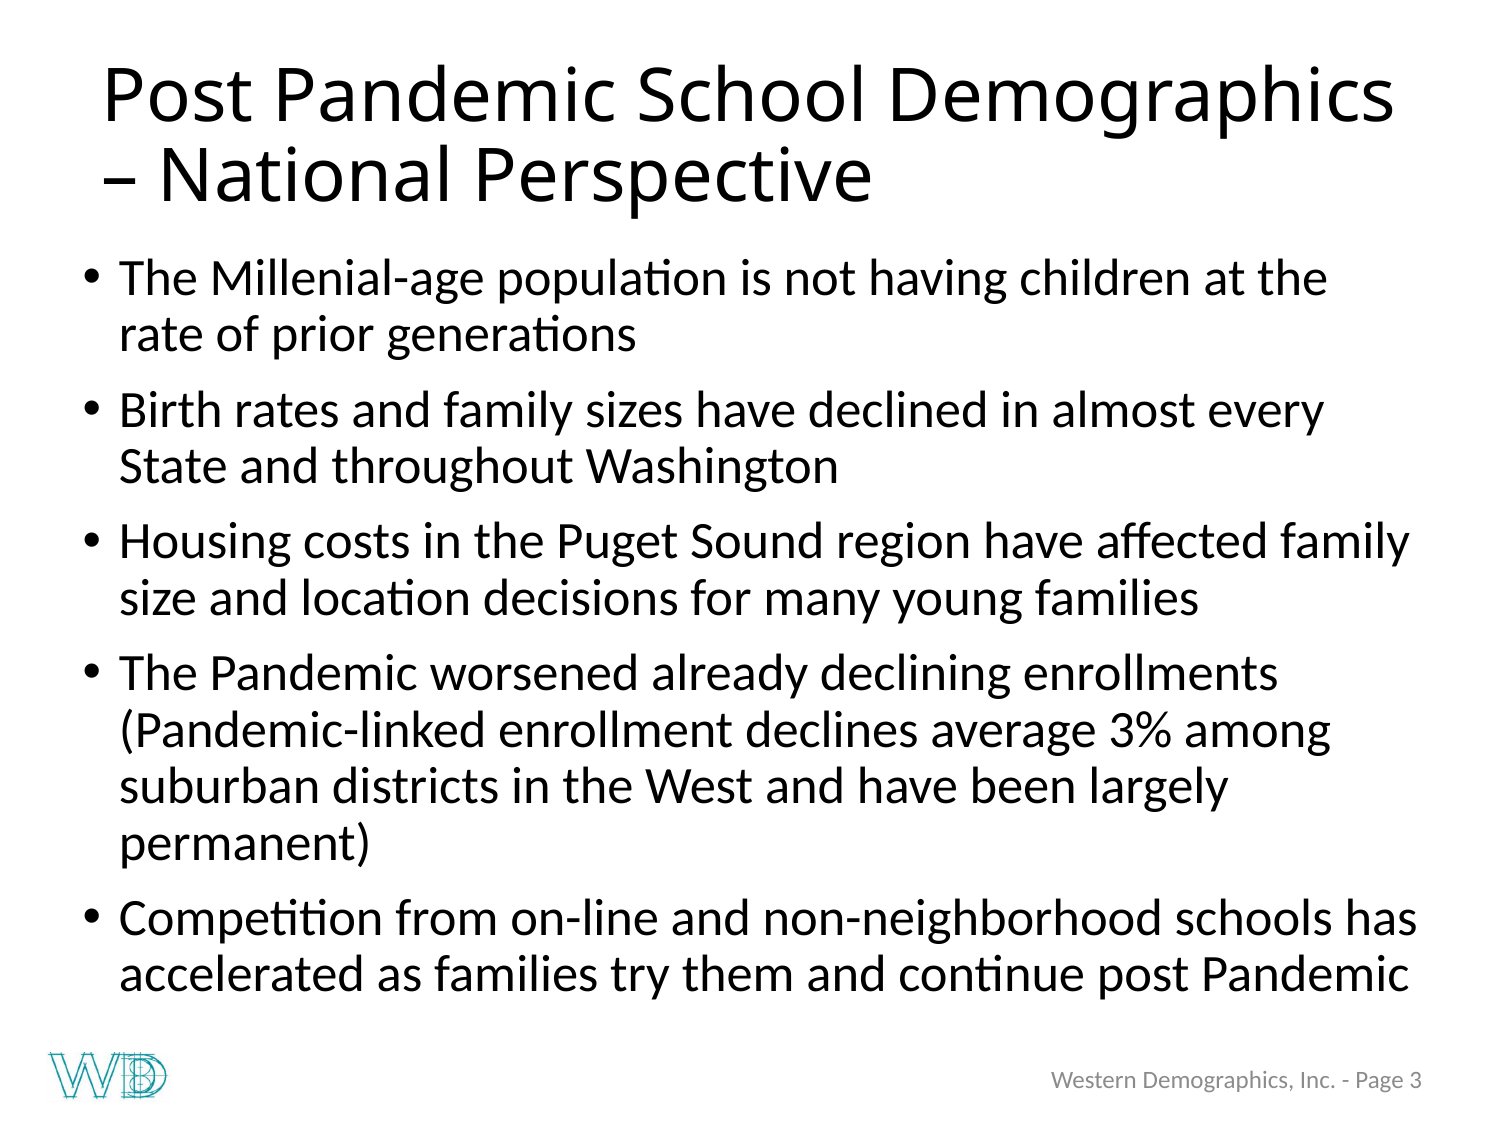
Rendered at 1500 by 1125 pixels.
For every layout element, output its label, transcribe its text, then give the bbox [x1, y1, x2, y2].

picture [46, 1052, 172, 1102]
slide_number Western Demographics, Inc. - Page 3 [1012, 1052, 1438, 1105]
title Post Pandemic School Demographics – National Perspective [86, 32, 1438, 242]
list The Millenial-age population is not having children at the rate of prior generations Birth rates and family sizes have declined in almost every State and throughout Washington Housing costs in the Puget Sound region have affected family size and location decisions for many young families The Pandemic worsened already declining enrollments (Pandemic-linked enrollment declines average 3% among suburban districts in the West and have been largely permanent) Competition from on-line and non-neighborhood schools has accelerated as families try them and continue post Pandemic [67, 242, 1438, 1021]
